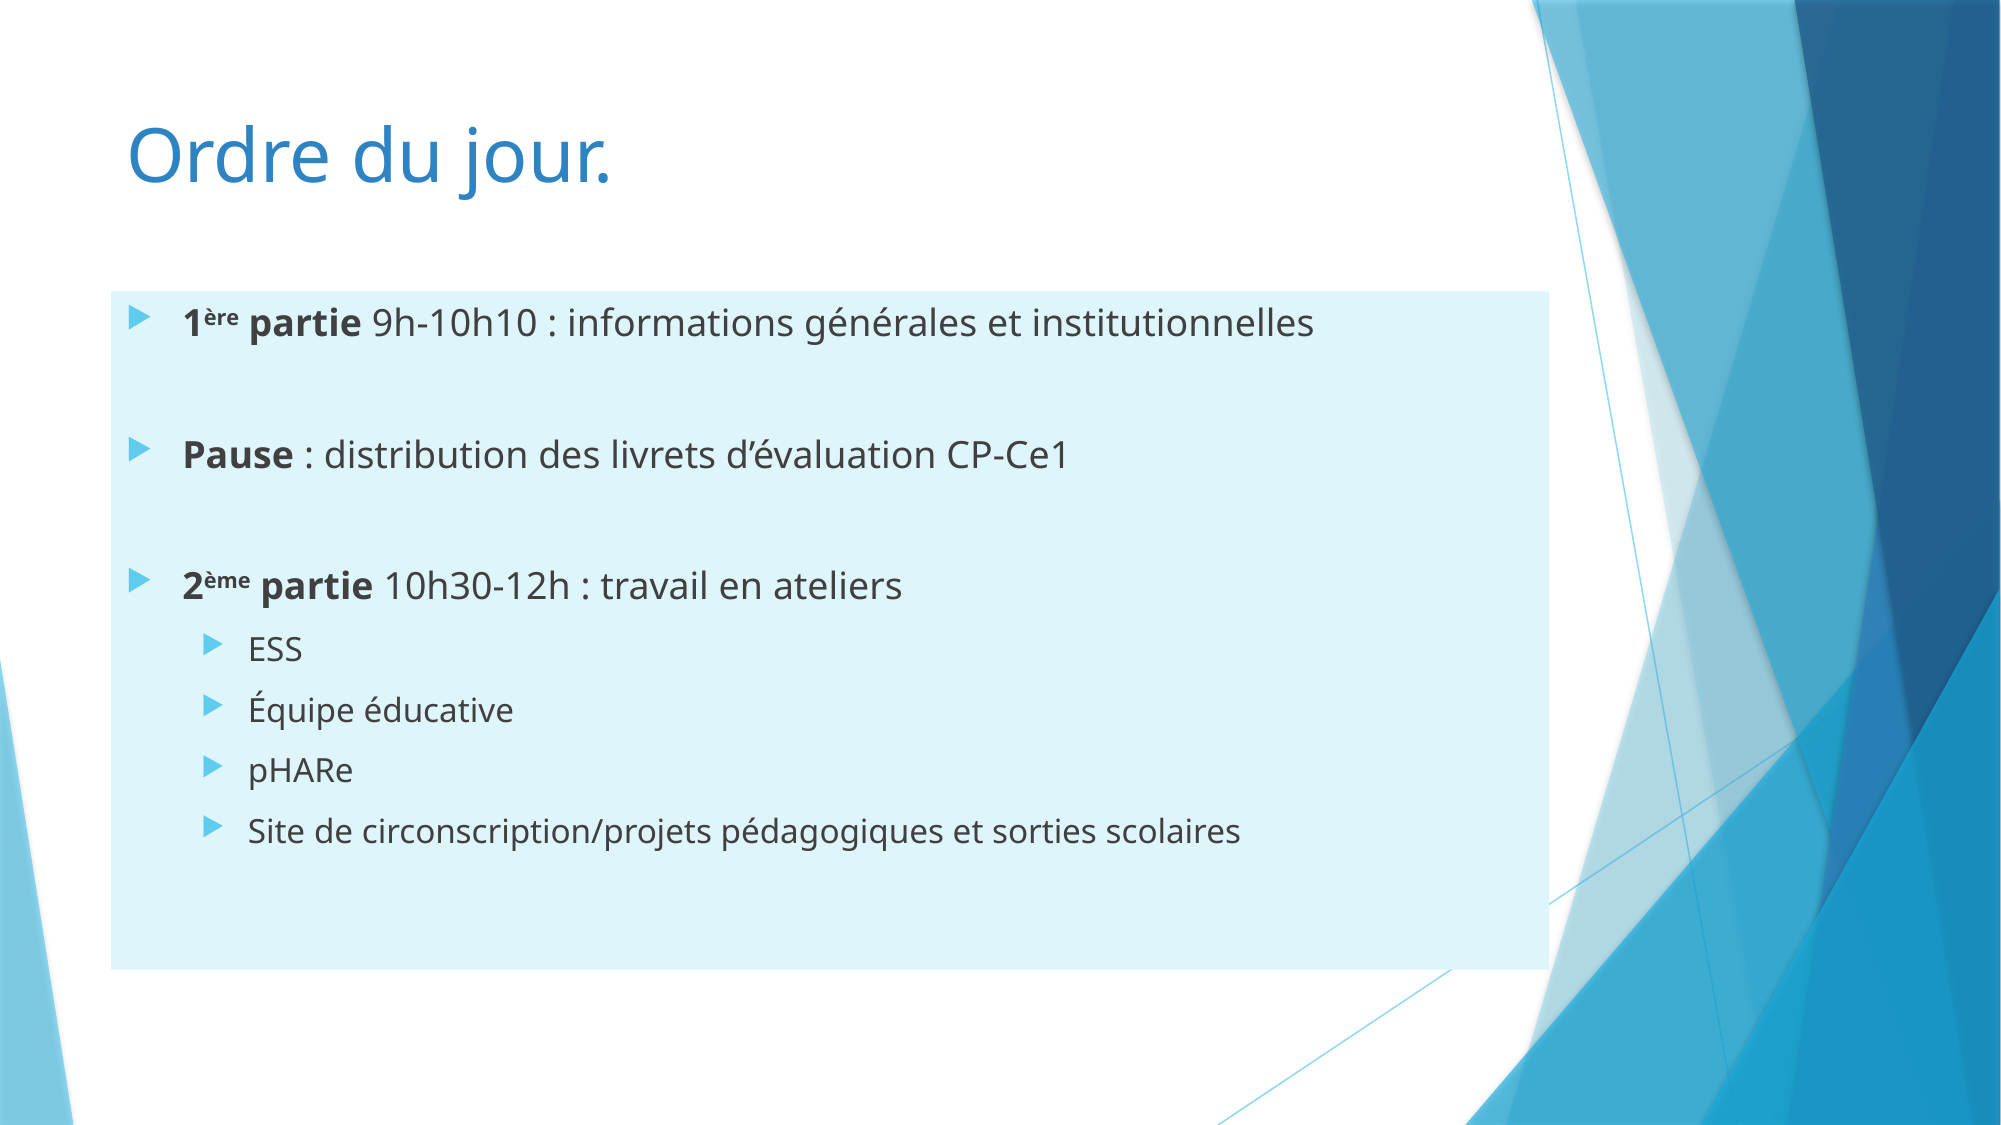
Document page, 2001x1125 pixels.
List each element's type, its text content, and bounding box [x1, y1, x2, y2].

list 1ère partie 9h-10h10 : informations générales et institutionnelles Pause : distribution des livrets d’évaluation CP-Ce1 2ème partie 10h30-12h : travail en ateliers ESS Équipe éducative pHARe Site de circonscription/projets pédagogiques et sorties scolaires [111, 291, 1550, 970]
title Ordre du jour. [111, 99, 1522, 291]
